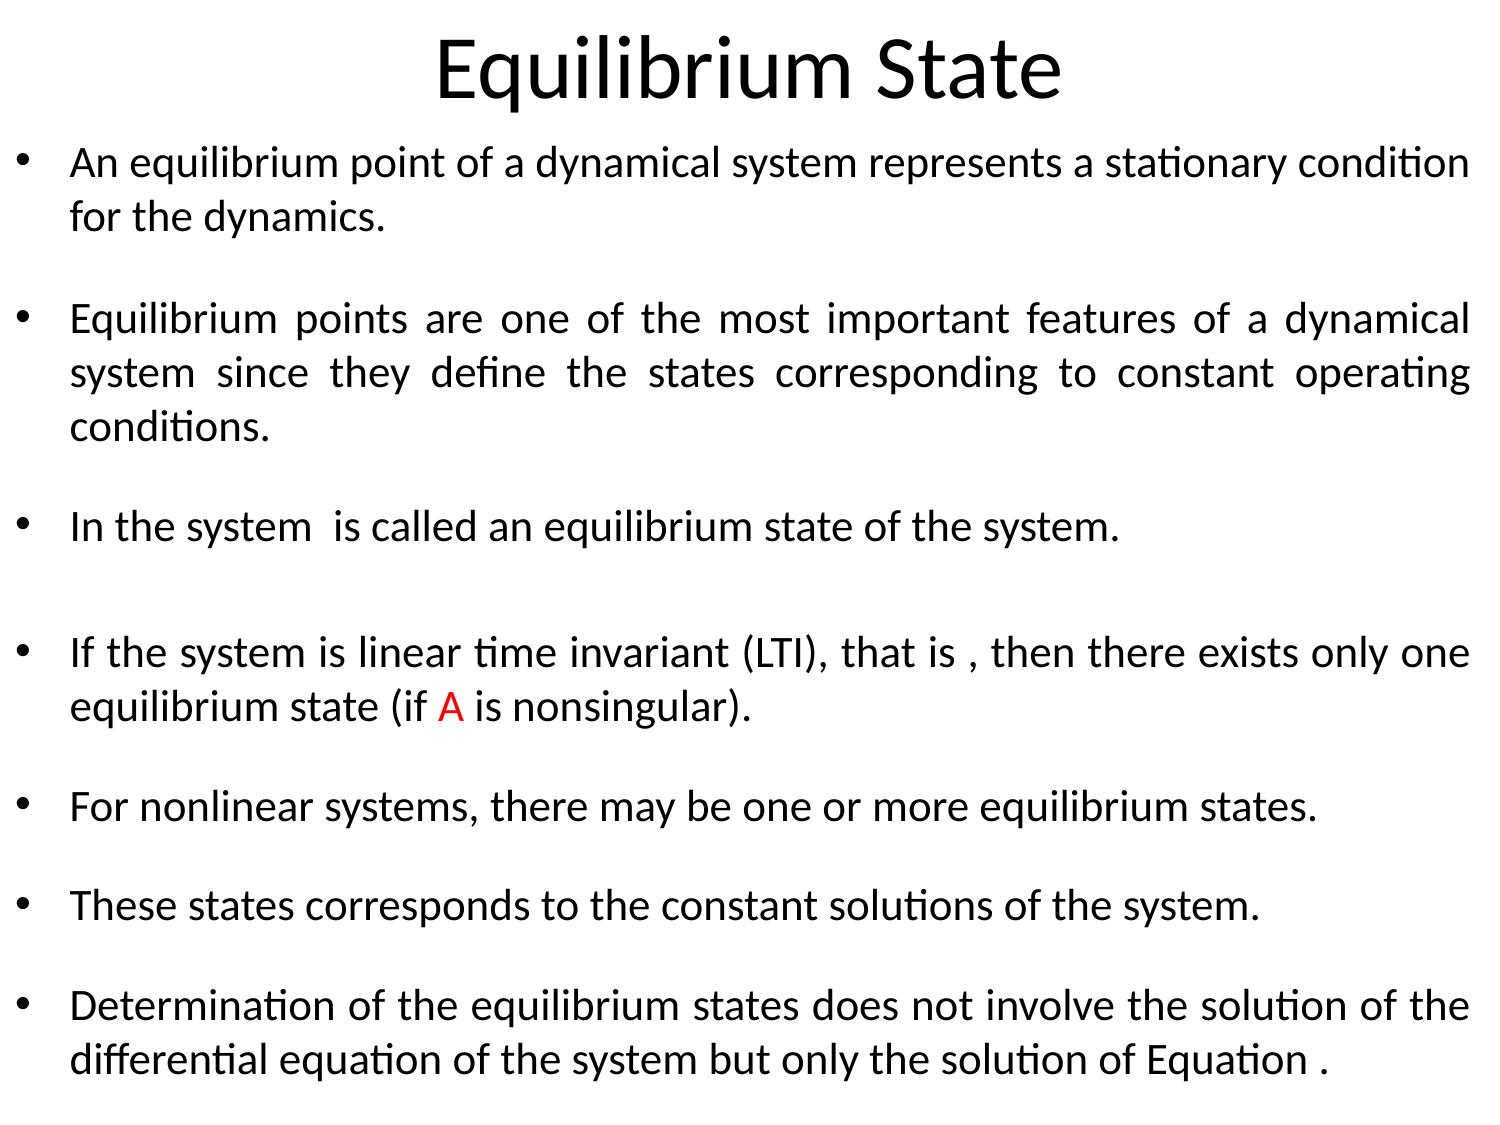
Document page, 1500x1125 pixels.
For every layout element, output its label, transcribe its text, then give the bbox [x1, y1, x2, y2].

title Equilibrium State [75, 0, 1425, 125]
